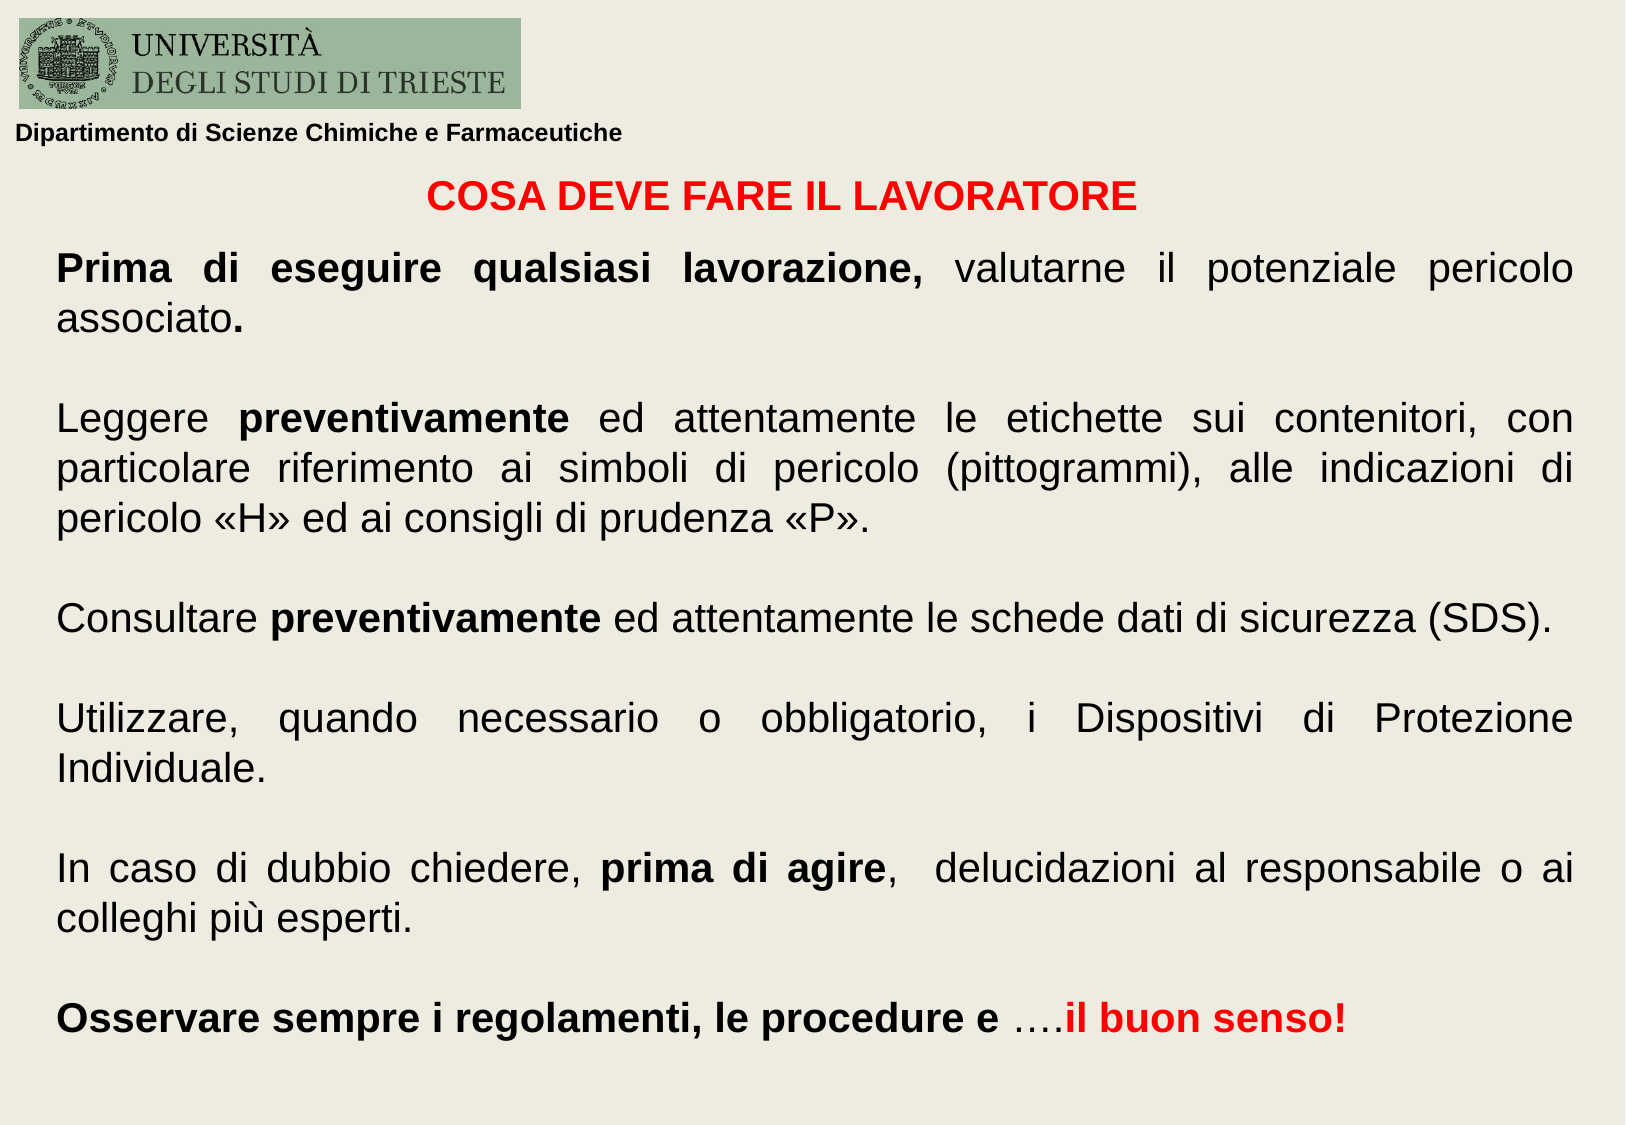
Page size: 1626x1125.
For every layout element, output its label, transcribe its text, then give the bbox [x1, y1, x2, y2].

text_box Prima di eseguire qualsiasi lavorazione, valutarne il potenziale pericolo associato. Leggere preventivamente ed attentamente le etichette sui contenitori, con particolare riferimento ai simboli di pericolo (pittogrammi), alle indicazioni di pericolo «H» ed ai consigli di prudenza «P». Consultare preventivamente ed attentamente le schede dati di sicurezza (SDS). Utilizzare, quando necessario o obbligatorio, i Dispositivi di Protezione Individuale. In caso di dubbio chiedere, prima di agire, delucidazioni al responsabile o ai colleghi più esperti. Osservare sempre i regolamenti, le procedure e ….il buon senso! [41, 233, 1590, 1049]
picture [18, 17, 521, 110]
text_box COSA DEVE FARE IL LAVORATORE [47, 161, 1517, 226]
text_box Dipartimento di Scienze Chimiche e Farmaceutiche [0, 109, 864, 154]
